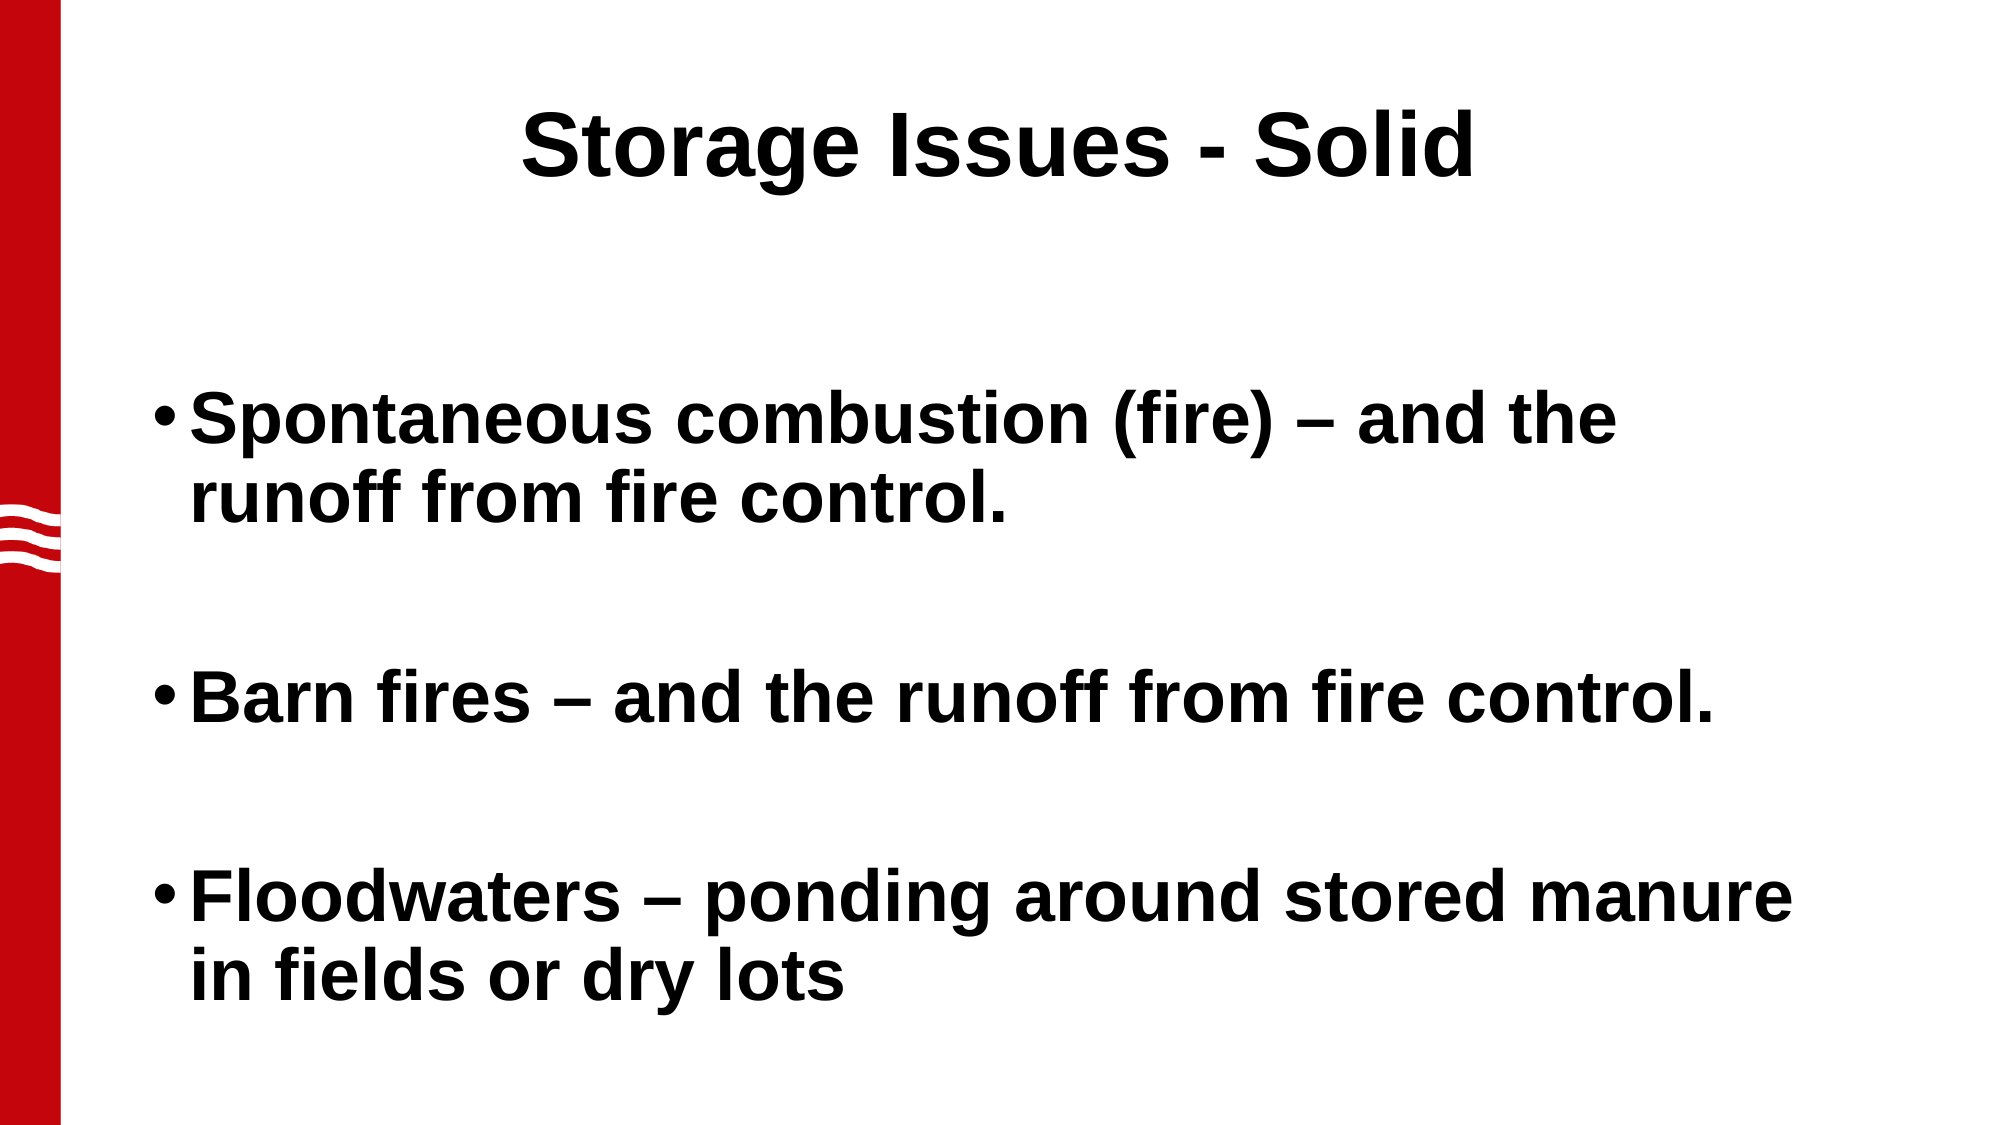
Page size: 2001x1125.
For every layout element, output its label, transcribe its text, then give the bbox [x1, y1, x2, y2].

title Storage Issues - Solid [293, 53, 1707, 201]
list Spontaneous combustion (fire) – and the runoff from fire control. Barn fires – and the runoff from fire control. Floodwaters – ponding around stored manure in fields or dry lots [137, 201, 1863, 1031]
picture [0, 0, 2000, 1125]
